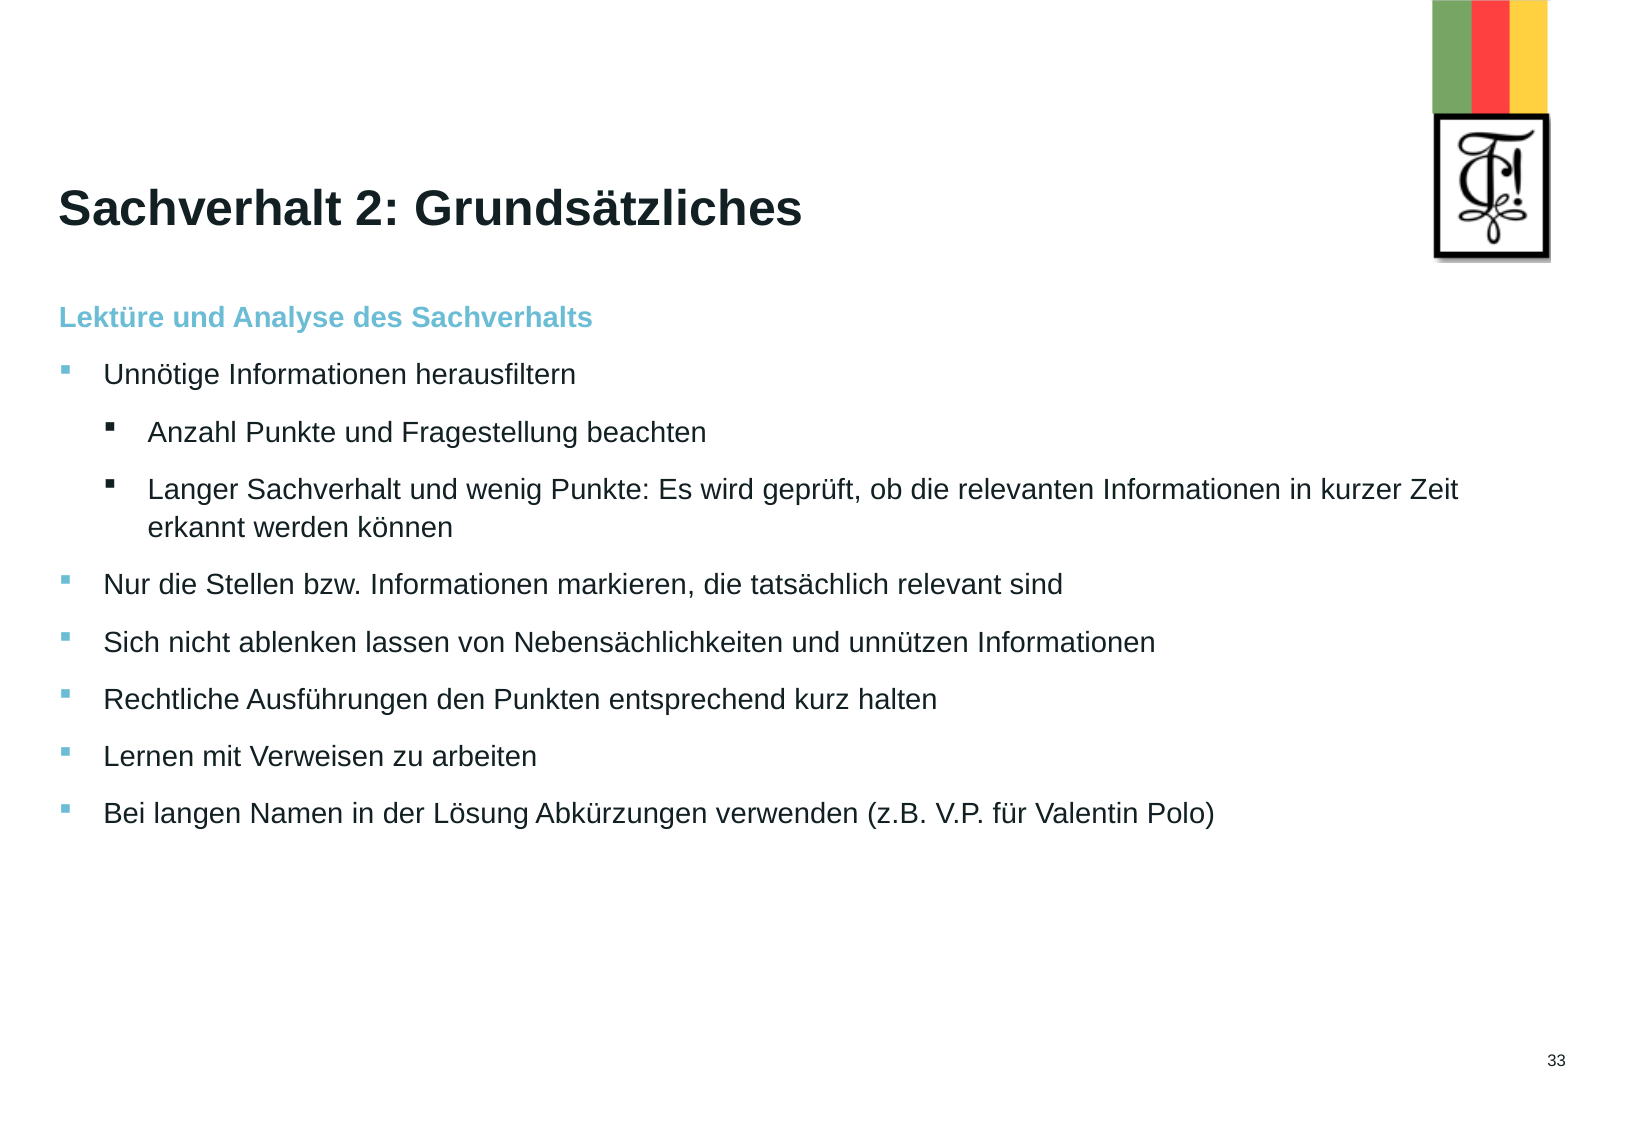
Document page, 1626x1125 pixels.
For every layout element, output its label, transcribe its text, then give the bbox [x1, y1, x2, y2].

picture [1431, 0, 1551, 263]
slide_number 33 [1491, 1045, 1566, 1074]
title Sachverhalt 2: Grundsätzliches [59, 177, 1169, 236]
list Lektüre und Analyse des Sachverhalts Unnötige Informationen herausfiltern Anzahl Punkte und Fragestellung beachten Langer Sachverhalt und wenig Punkte: Es wird geprüft, ob die relevanten Informationen in kurzer Zeit erkannt werden können Nur die Stellen bzw. Informationen markieren, die tatsächlich relevant sind Sich nicht ablenken lassen von Nebensächlichkeiten und unnützen Informationen Rechtliche Ausführungen den Punkten entsprechend kurz halten Lernen mit Verweisen zu arbeiten Bei langen Namen in der Lösung Abkürzungen verwenden (z.B. V.P. für Valentin Polo) [59, 295, 1566, 1007]
